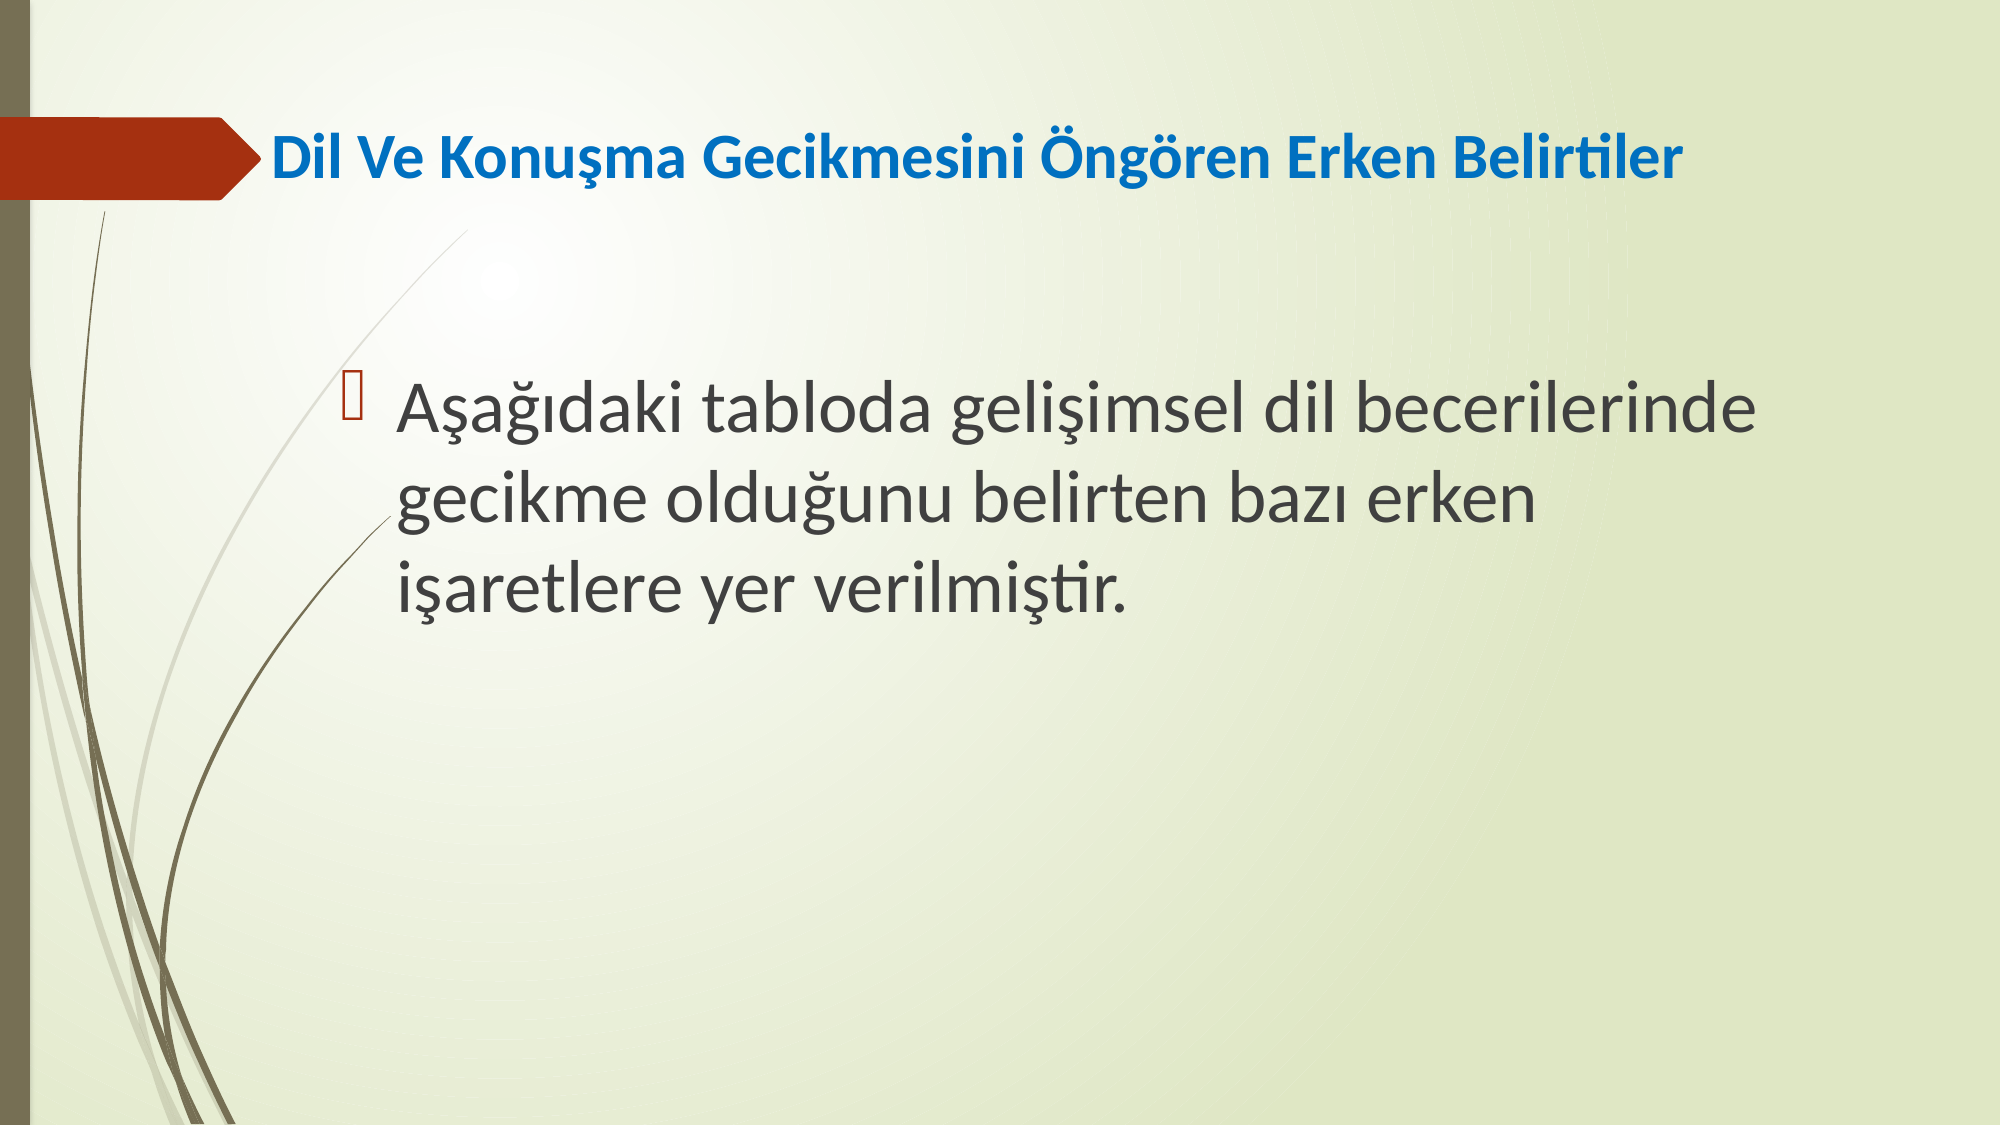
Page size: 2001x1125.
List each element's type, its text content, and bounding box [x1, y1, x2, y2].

list Aşağıdaki tabloda gelişimsel dil becerilerinde gecikme olduğunu belirten bazı erken işaretlere yer verilmiştir. [325, 350, 1818, 970]
title Dil Ve Konuşma Gecikmesini Öngören Erken Belirtiler [184, 106, 1793, 258]
